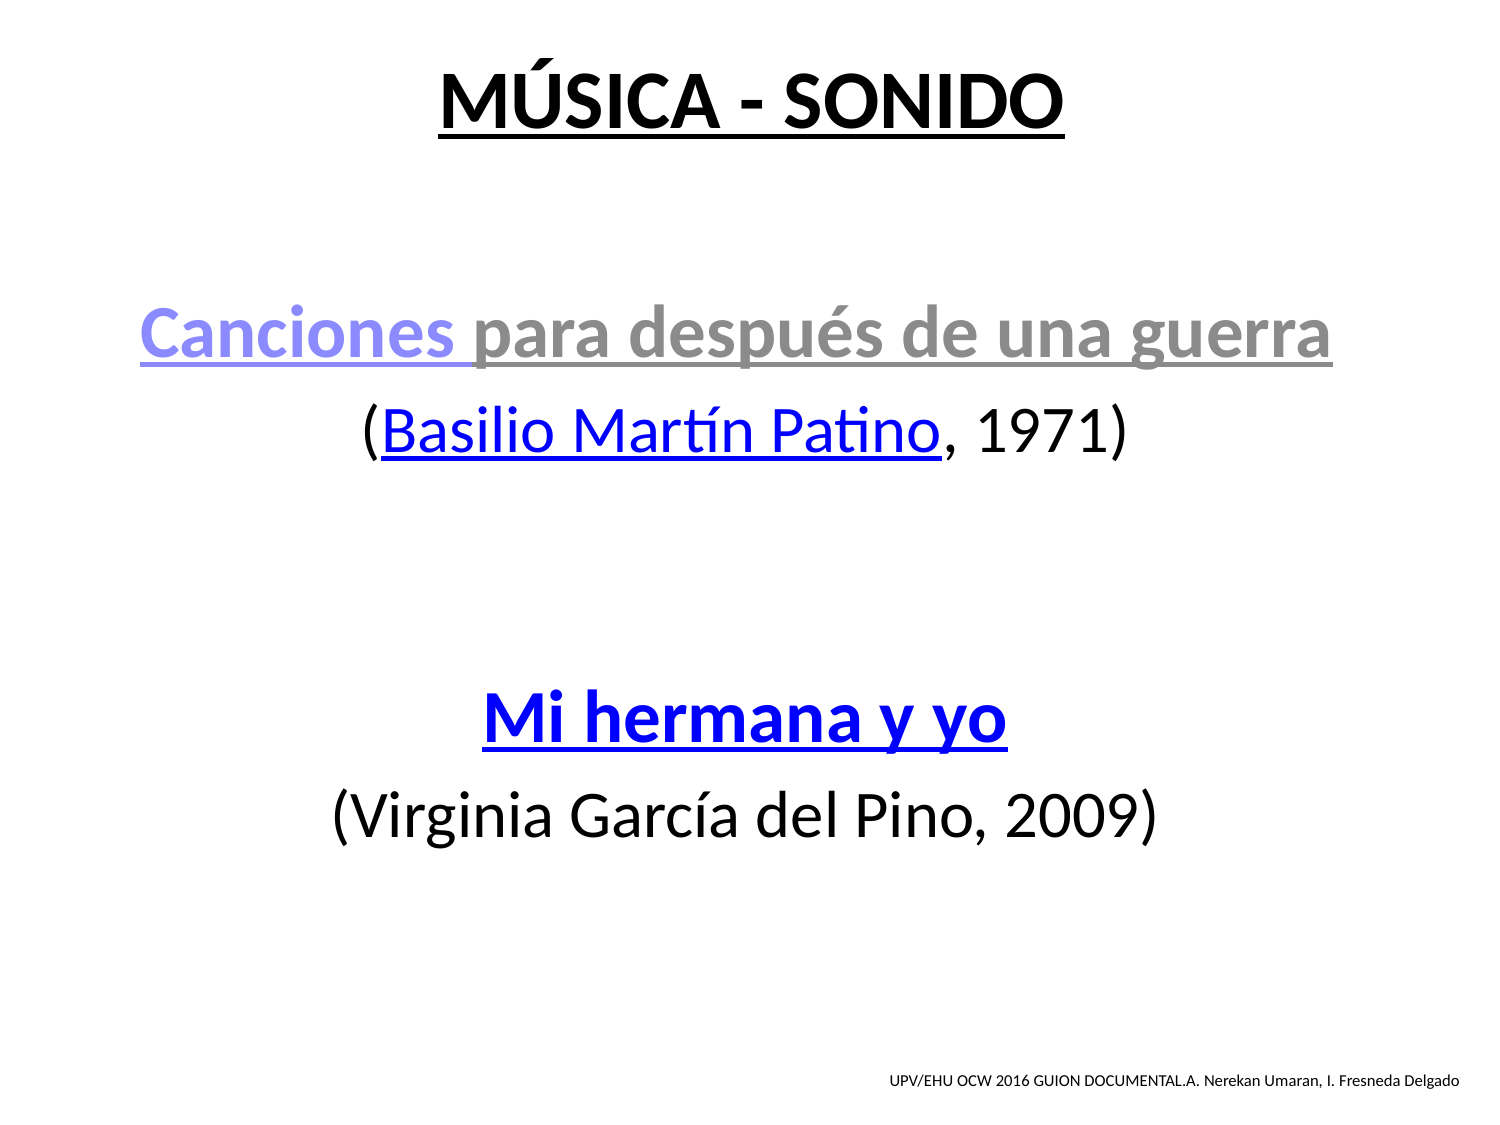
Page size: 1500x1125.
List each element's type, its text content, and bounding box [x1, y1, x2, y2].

subtitle Canciones para después de una guerra (Basilio Martín Patino, 1971) Mi hermana y yo (Virginia García del Pino, 2009) [63, 179, 1427, 1098]
title MÚSICA - SONIDO [26, 25, 1478, 165]
